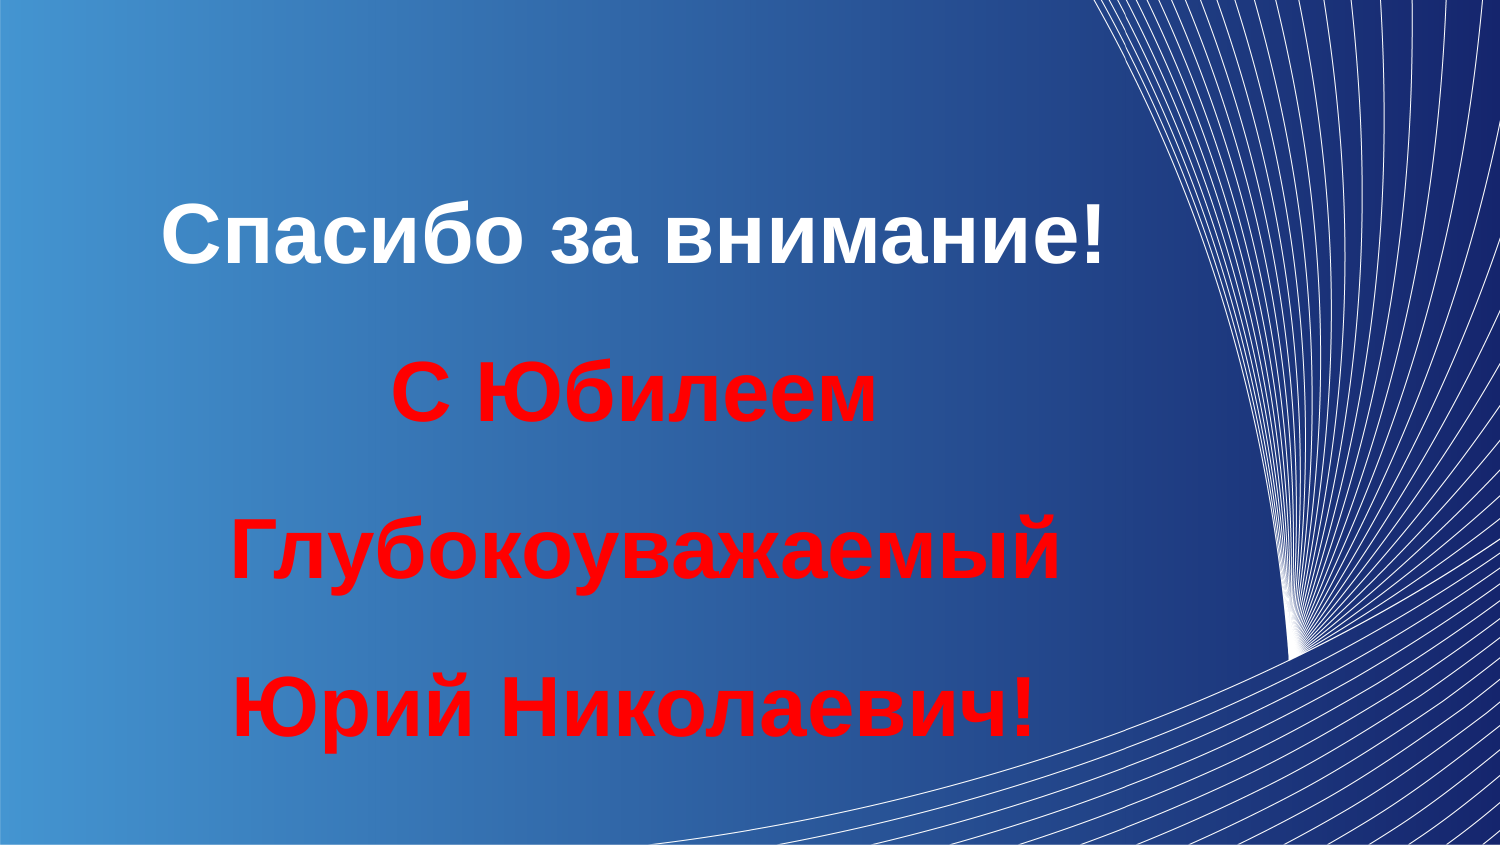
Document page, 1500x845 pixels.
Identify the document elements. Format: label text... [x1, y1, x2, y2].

text_box Спасибо за внимание! С Юбилеем Глубокоуважаемый Юрий Николаевич! [53, 315, 1217, 718]
picture [0, 0, 1500, 845]
